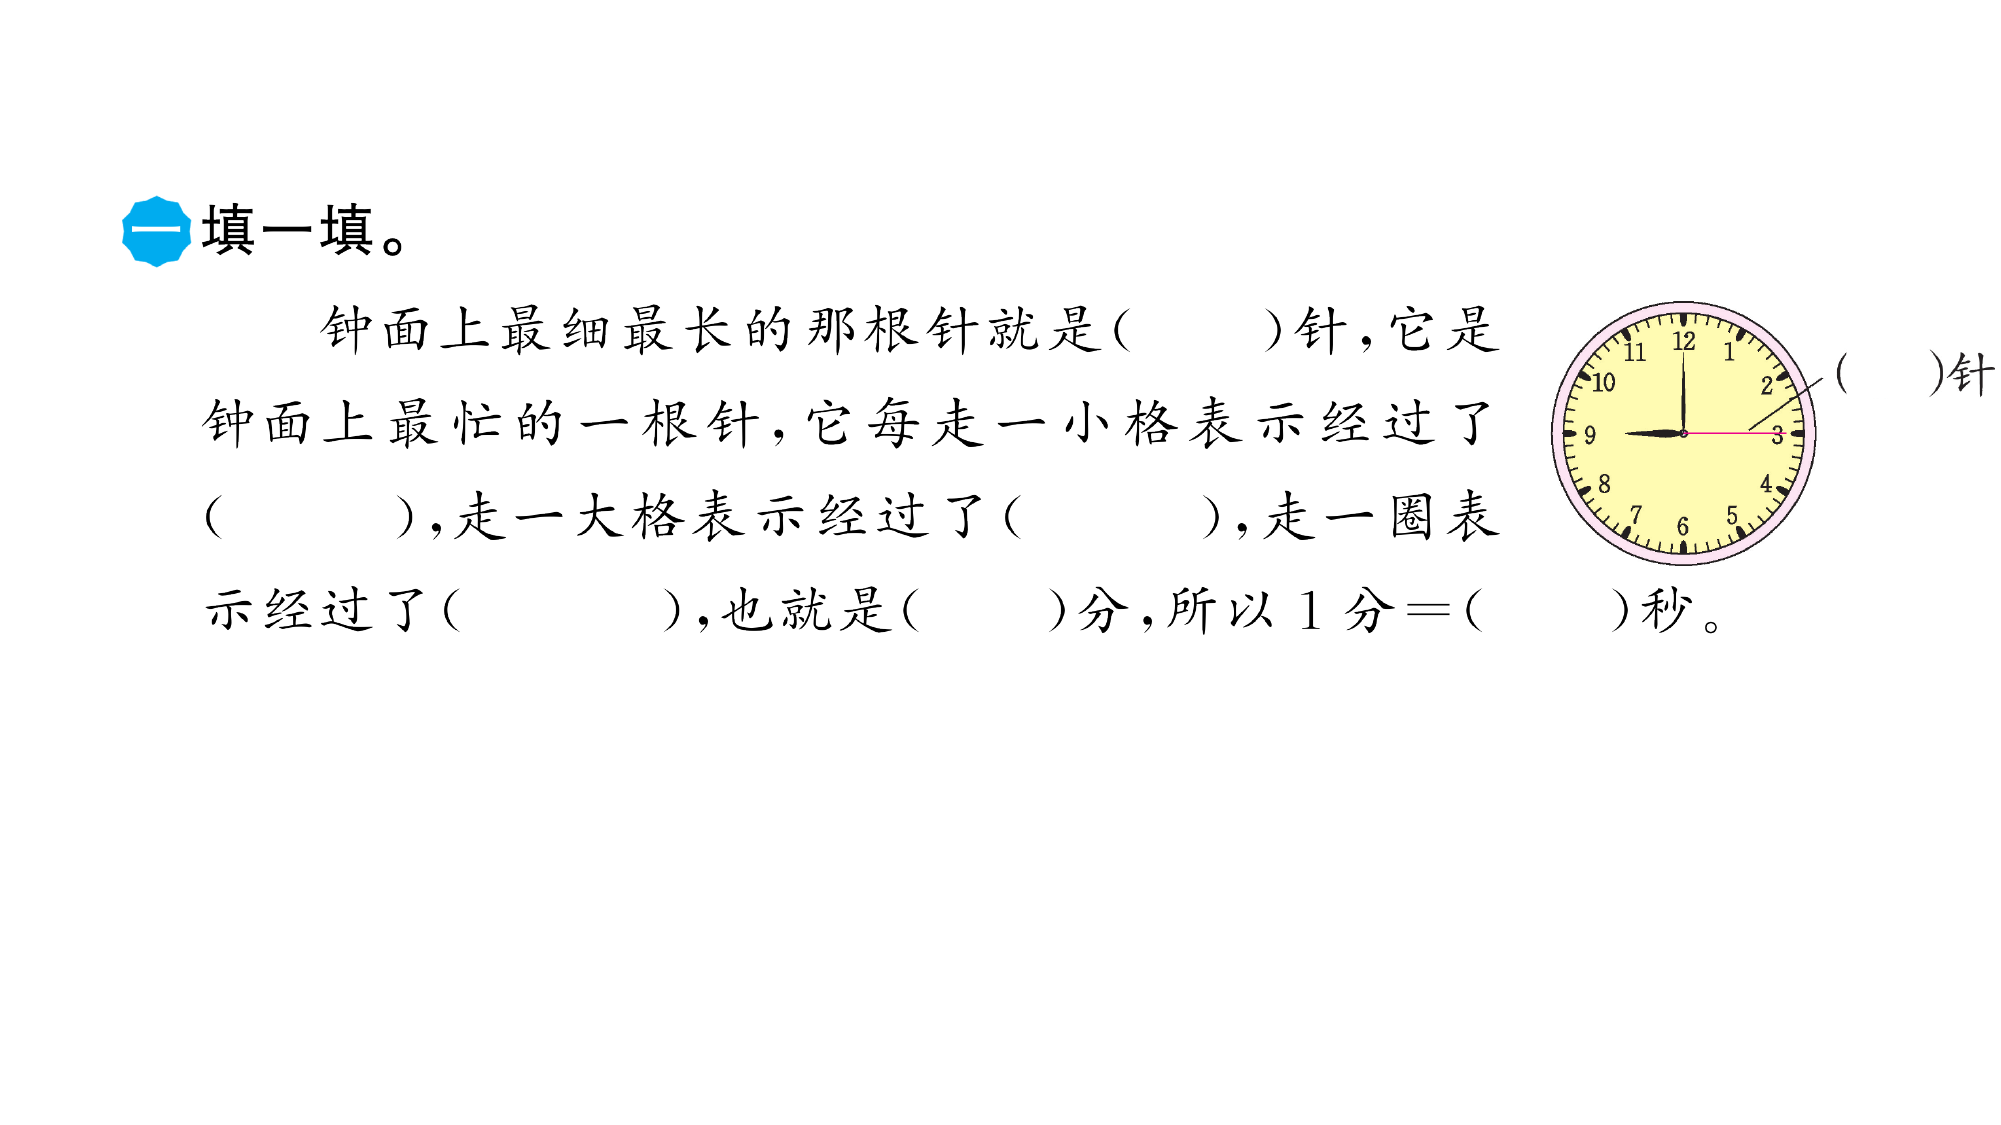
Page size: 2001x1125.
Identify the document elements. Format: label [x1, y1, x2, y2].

picture [118, 177, 2000, 657]
